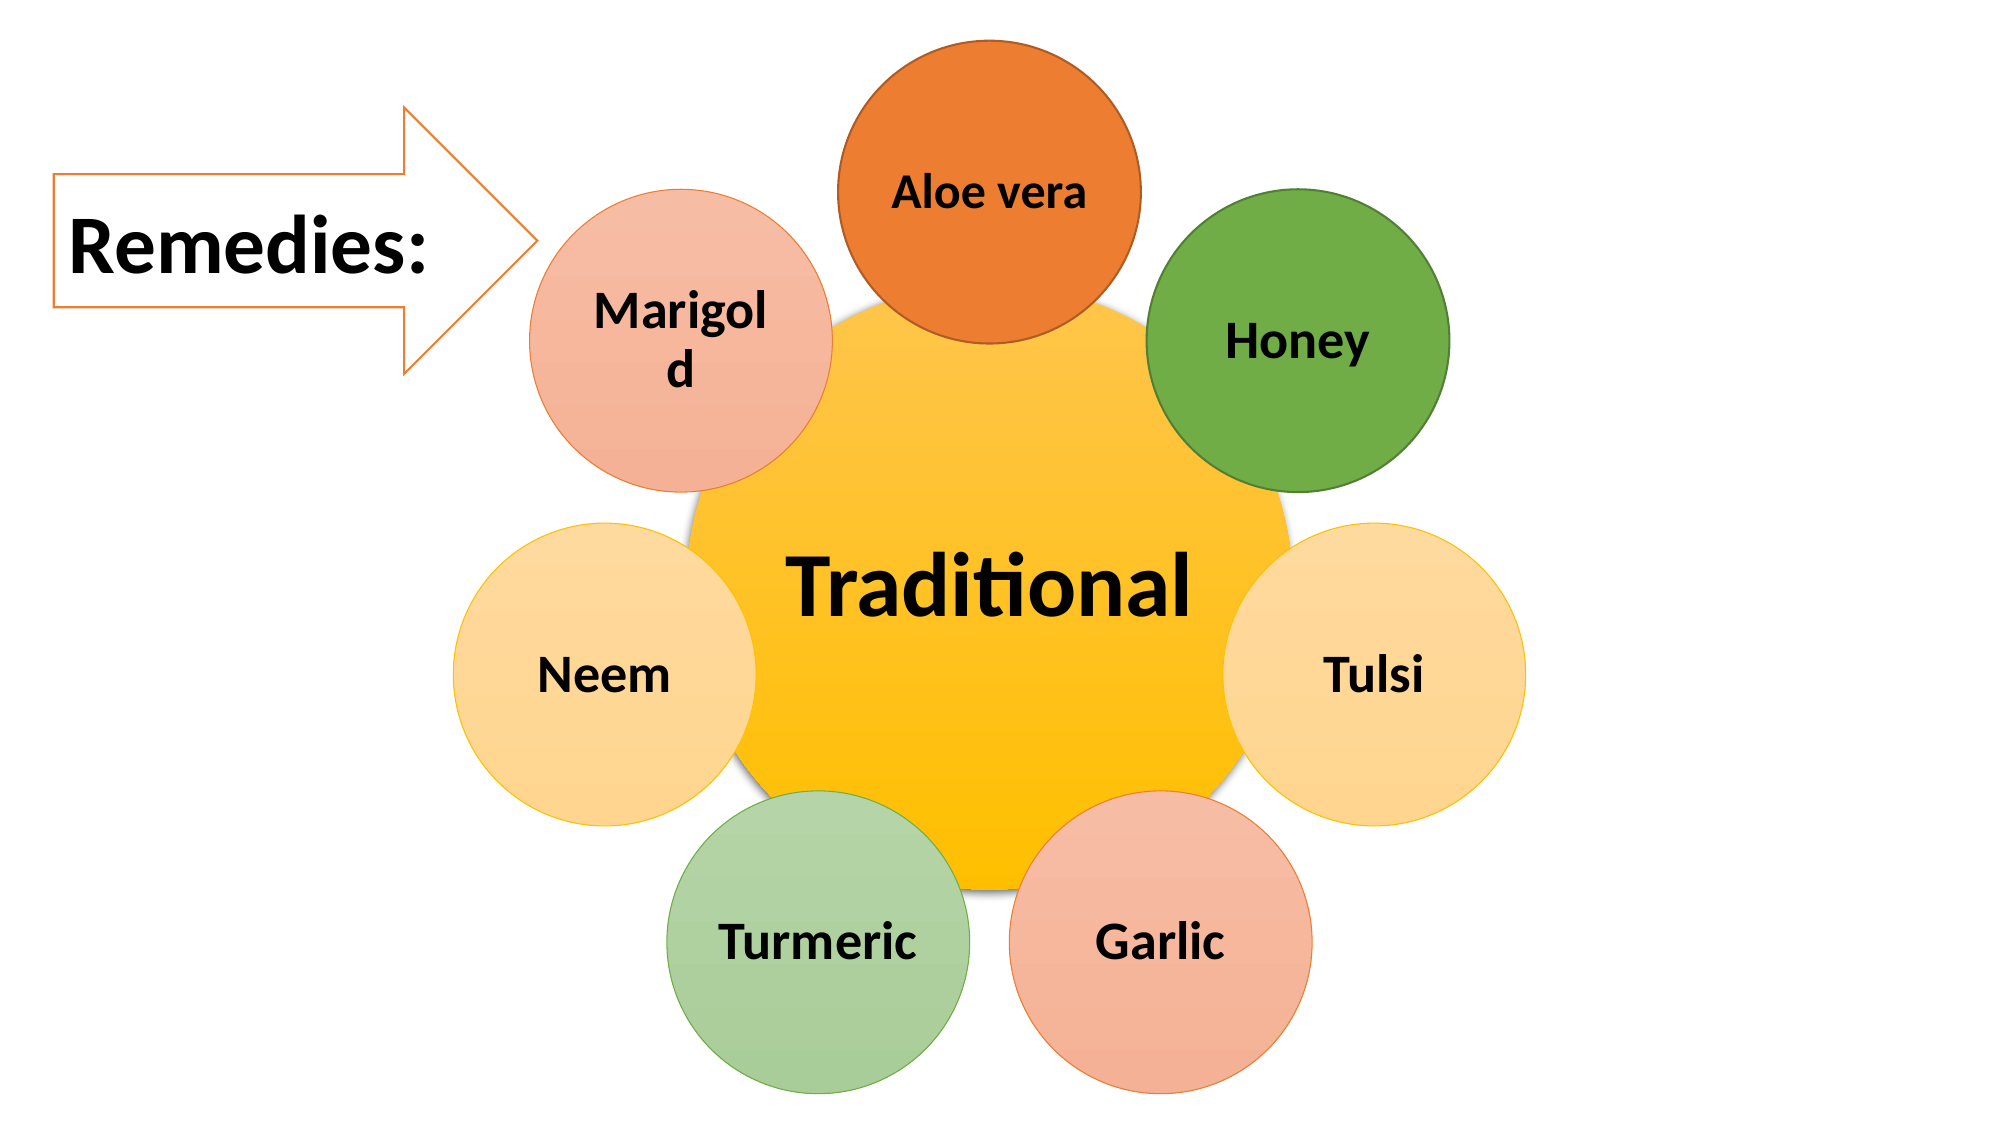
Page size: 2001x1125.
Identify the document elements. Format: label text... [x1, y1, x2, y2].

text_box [60, 30, 1919, 1104]
text_box Remedies: [52, 173, 60, 309]
